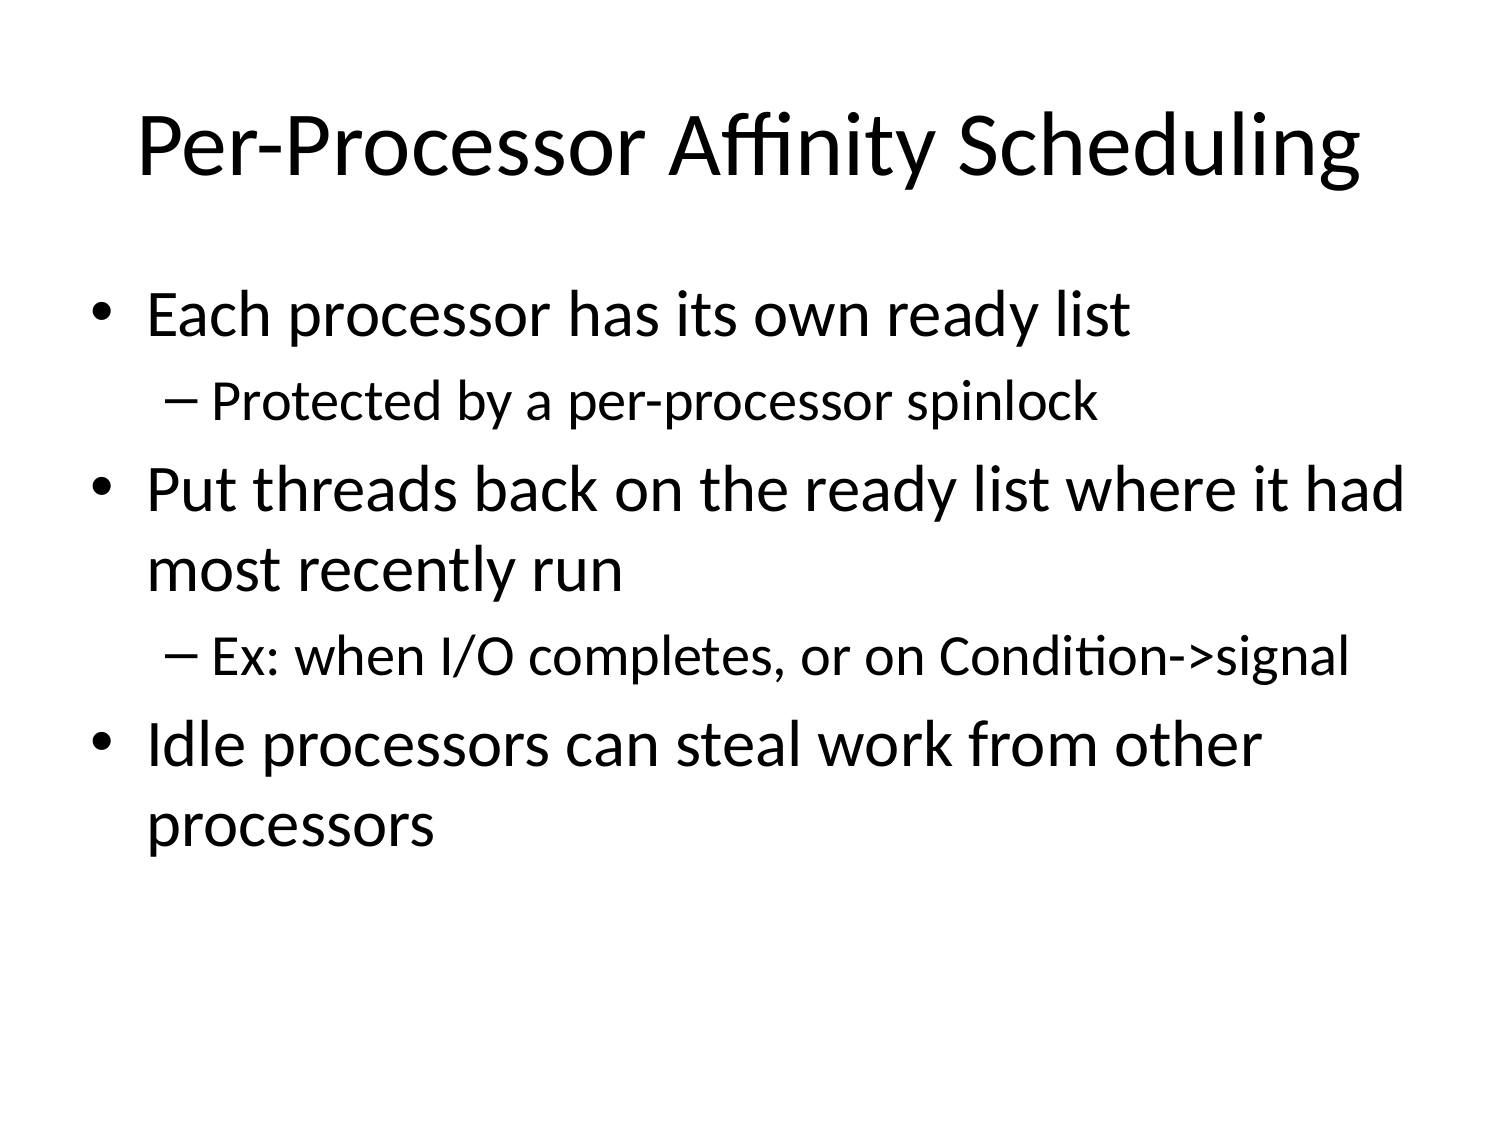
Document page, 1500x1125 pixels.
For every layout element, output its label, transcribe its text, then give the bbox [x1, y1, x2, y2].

title Per-Processor Affinity Scheduling [75, 45, 1425, 233]
list Each processor has its own ready list Protected by a per-processor spinlock Put threads back on the ready list where it had most recently run Ex: when I/O completes, or on Condition->signal Idle processors can steal work from other processors [75, 262, 1425, 1005]
